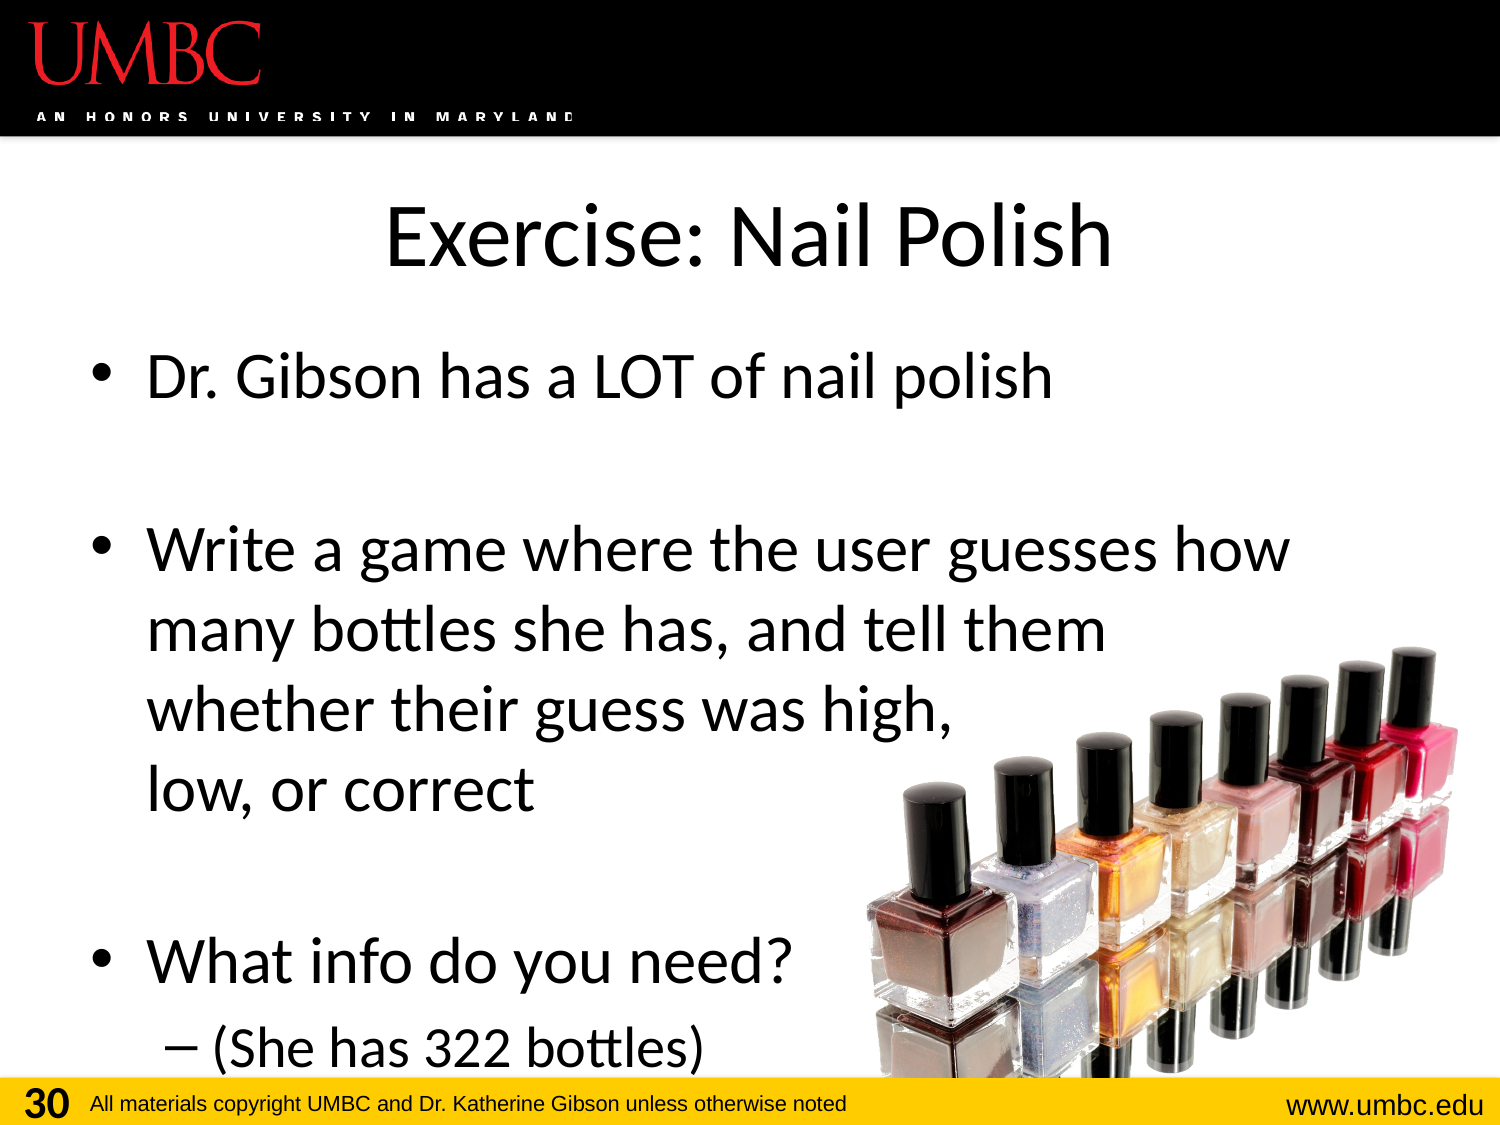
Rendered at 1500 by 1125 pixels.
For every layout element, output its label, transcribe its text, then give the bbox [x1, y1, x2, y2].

list Dr. Gibson has a LOT of nail polish Write a game where the user guesses how many bottles she has, and tell them whether their guess was high, low, or correct What info do you need? (She has 322 bottles) [75, 324, 1425, 1066]
slide_number 30 [0, 1065, 94, 1125]
title Exercise: Nail Polish [75, 136, 1425, 324]
picture [854, 642, 1500, 1078]
